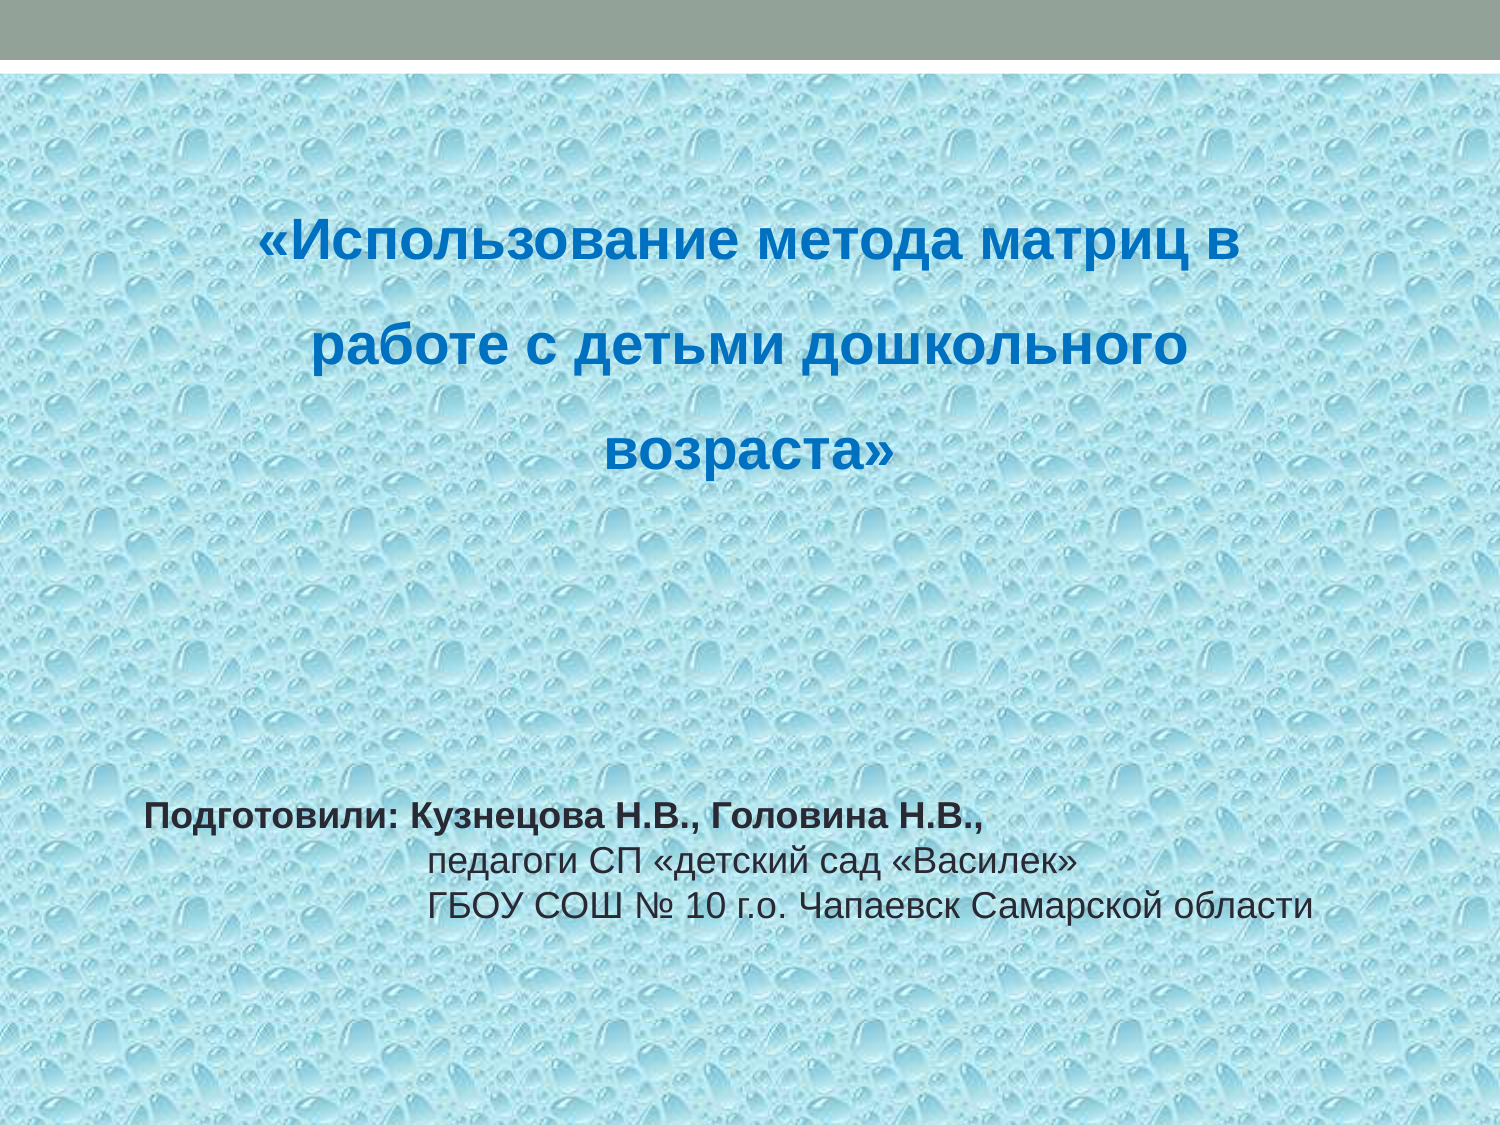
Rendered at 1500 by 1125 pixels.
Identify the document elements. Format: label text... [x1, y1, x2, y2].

picture [0, 74, 1500, 1125]
text_box «Использование метода матриц в работе с детьми дошкольного возраста» [147, 158, 1353, 489]
text_box Подготовили: Кузнецова Н.В., Головина Н.В., педагоги СП «детский сад «Василек» ГБОУ СОШ № 10 г.о. Чапаевск Самарской области [128, 783, 1330, 979]
